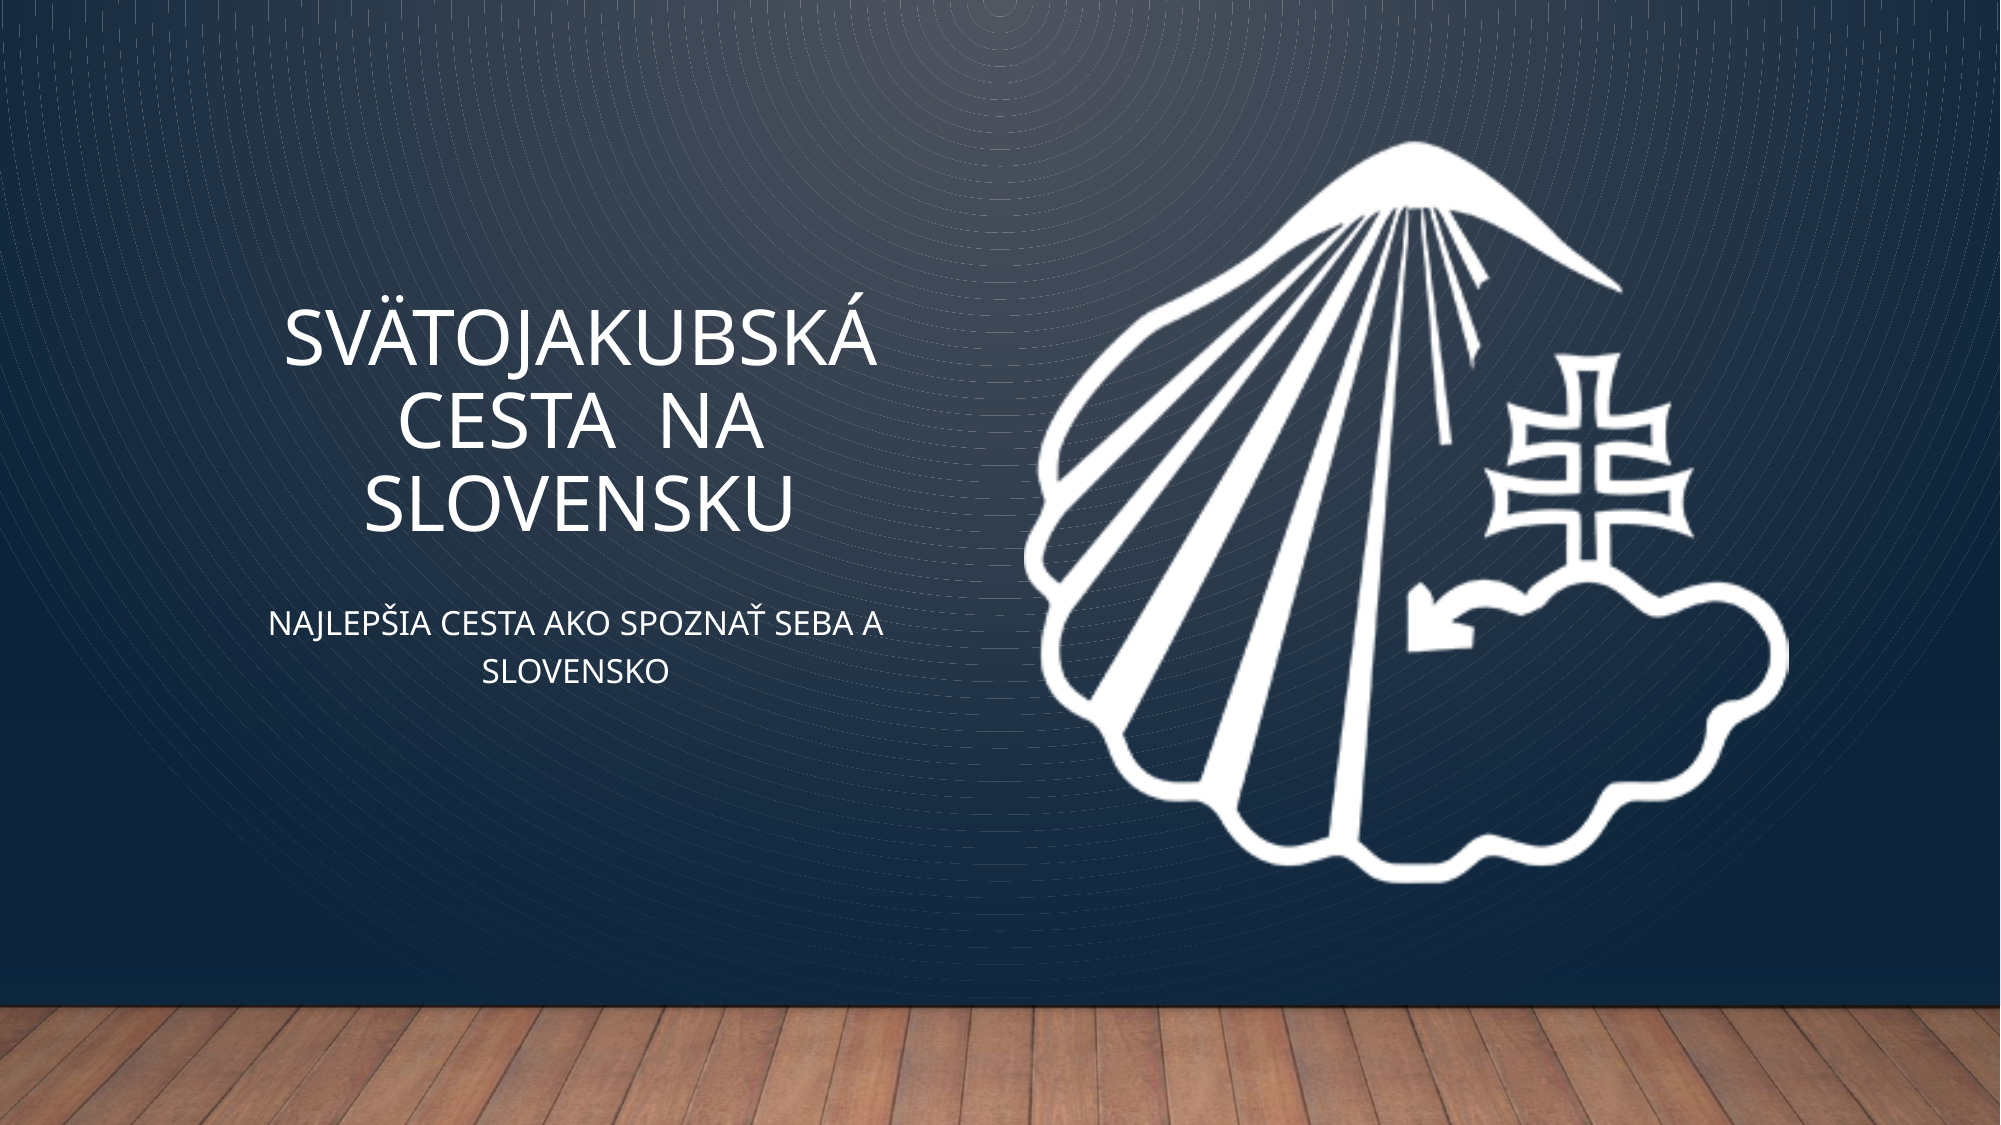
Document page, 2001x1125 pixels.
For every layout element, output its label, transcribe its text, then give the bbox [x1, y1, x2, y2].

title Svätojakubská cesta na slovensku [238, 157, 924, 549]
picture [0, 1005, 2000, 1125]
subtitle Najlepšia cesta ako spoznať seba a slovensko [238, 579, 923, 844]
picture [1024, 131, 1790, 897]
